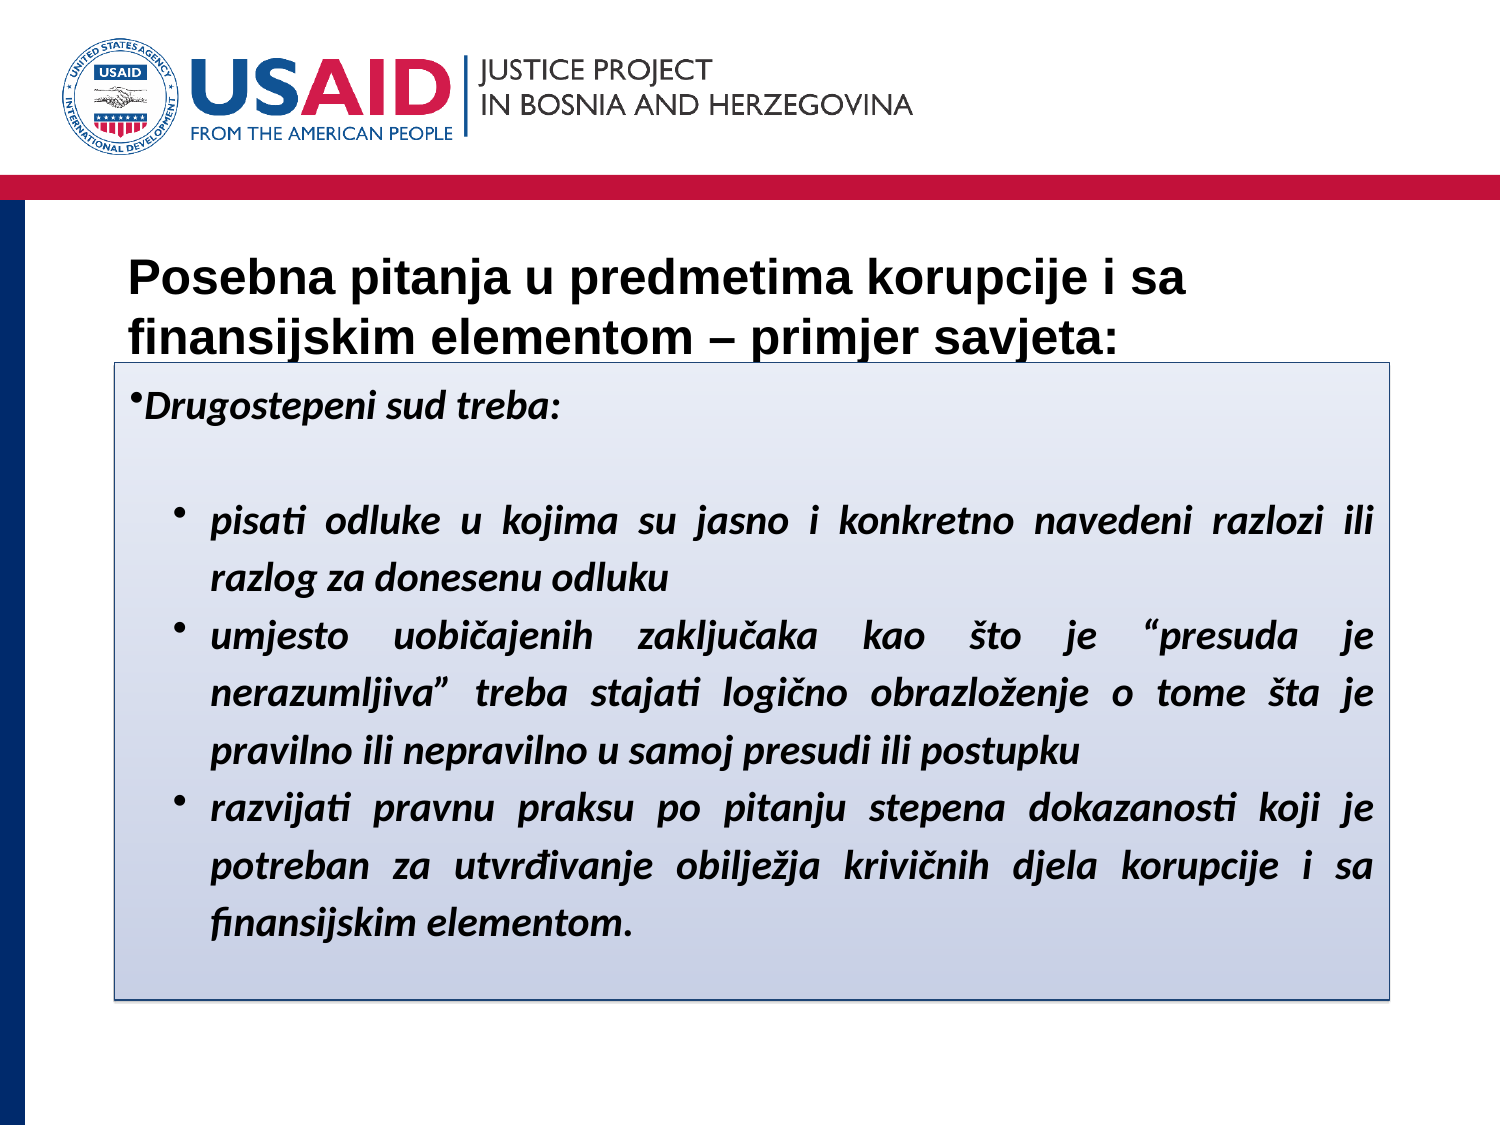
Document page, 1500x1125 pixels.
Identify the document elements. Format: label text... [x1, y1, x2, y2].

picture [62, 38, 913, 155]
list Drugostepeni sud treba: pisati odluke u kojima su jasno i konkretno navedeni razlozi ili razlog za donesenu odluku umjesto uobičajenih zaključaka kao što je “presuda je nerazumljiva” treba stajati logično obrazloženje o tome šta je pravilno ili nepravilno u samoj presudi ili postupku razvijati pravnu praksu po pitanju stepena dokazanosti koji je potreban za utvrđivanje obilježja krivičnih djela korupcije i sa finansijskim elementom. [114, 362, 1390, 1000]
title Posebna pitanja u predmetima korupcije i sa finansijskim elementom – primjer savjeta: [112, 237, 1388, 338]
